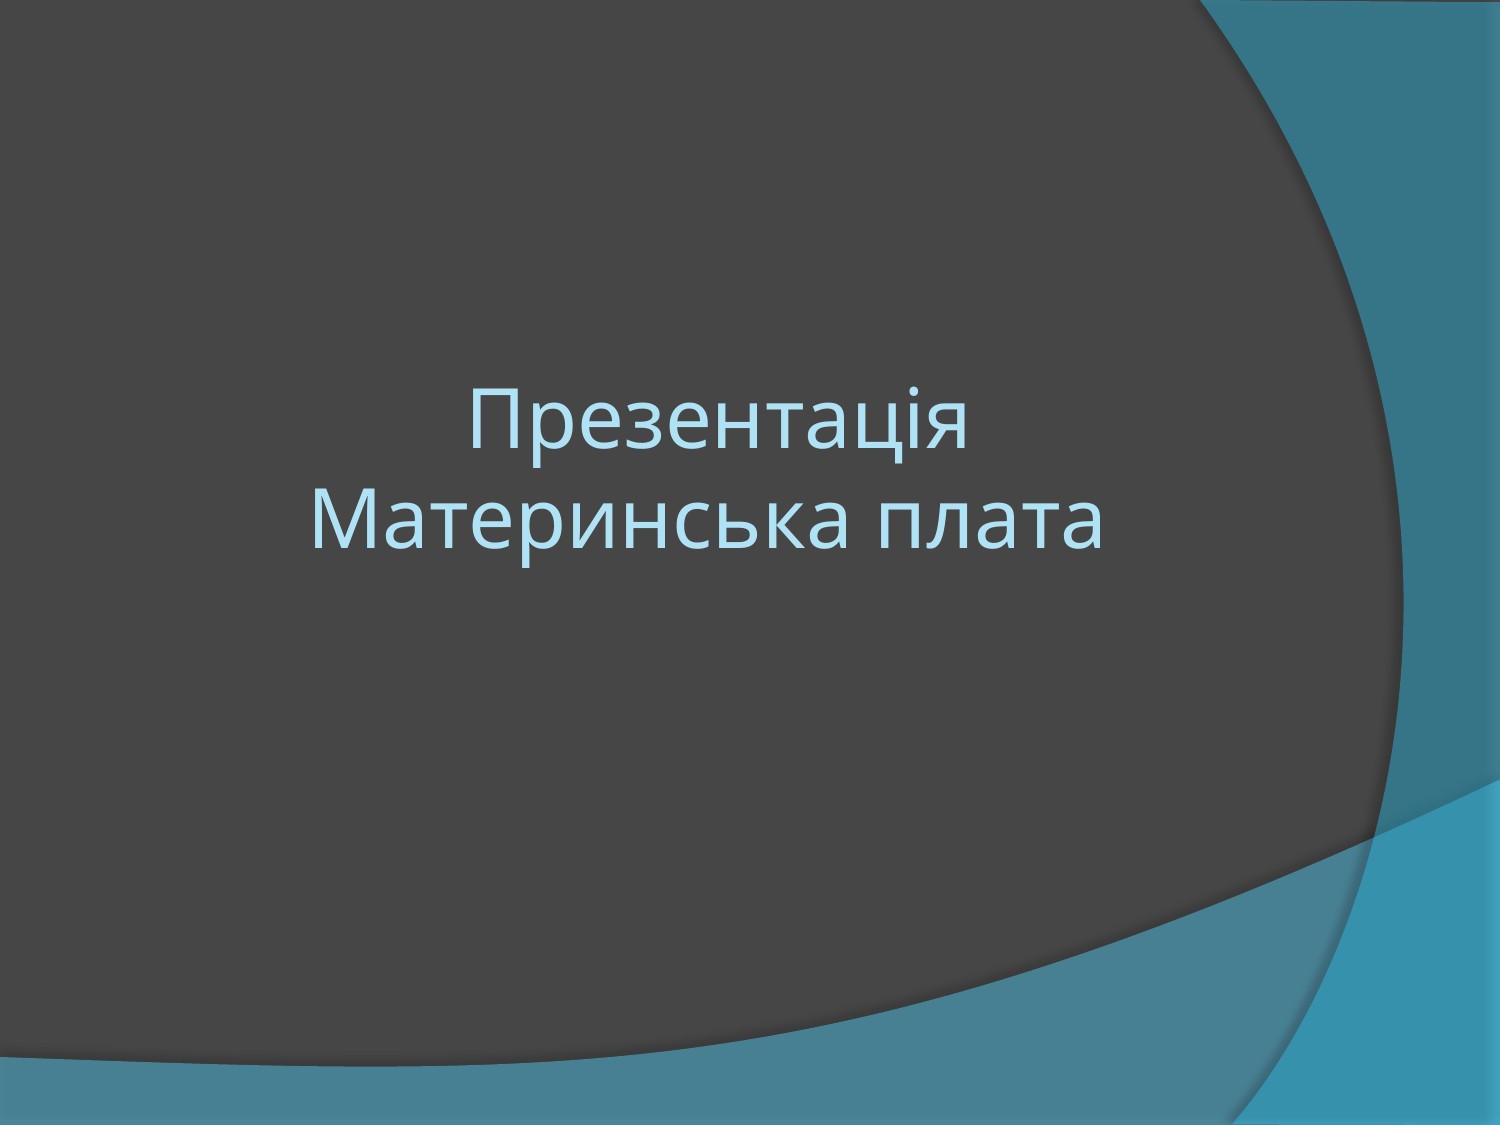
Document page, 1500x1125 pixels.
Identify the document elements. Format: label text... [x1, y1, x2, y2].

title Презентація Материнська плата [99, 349, 1338, 581]
